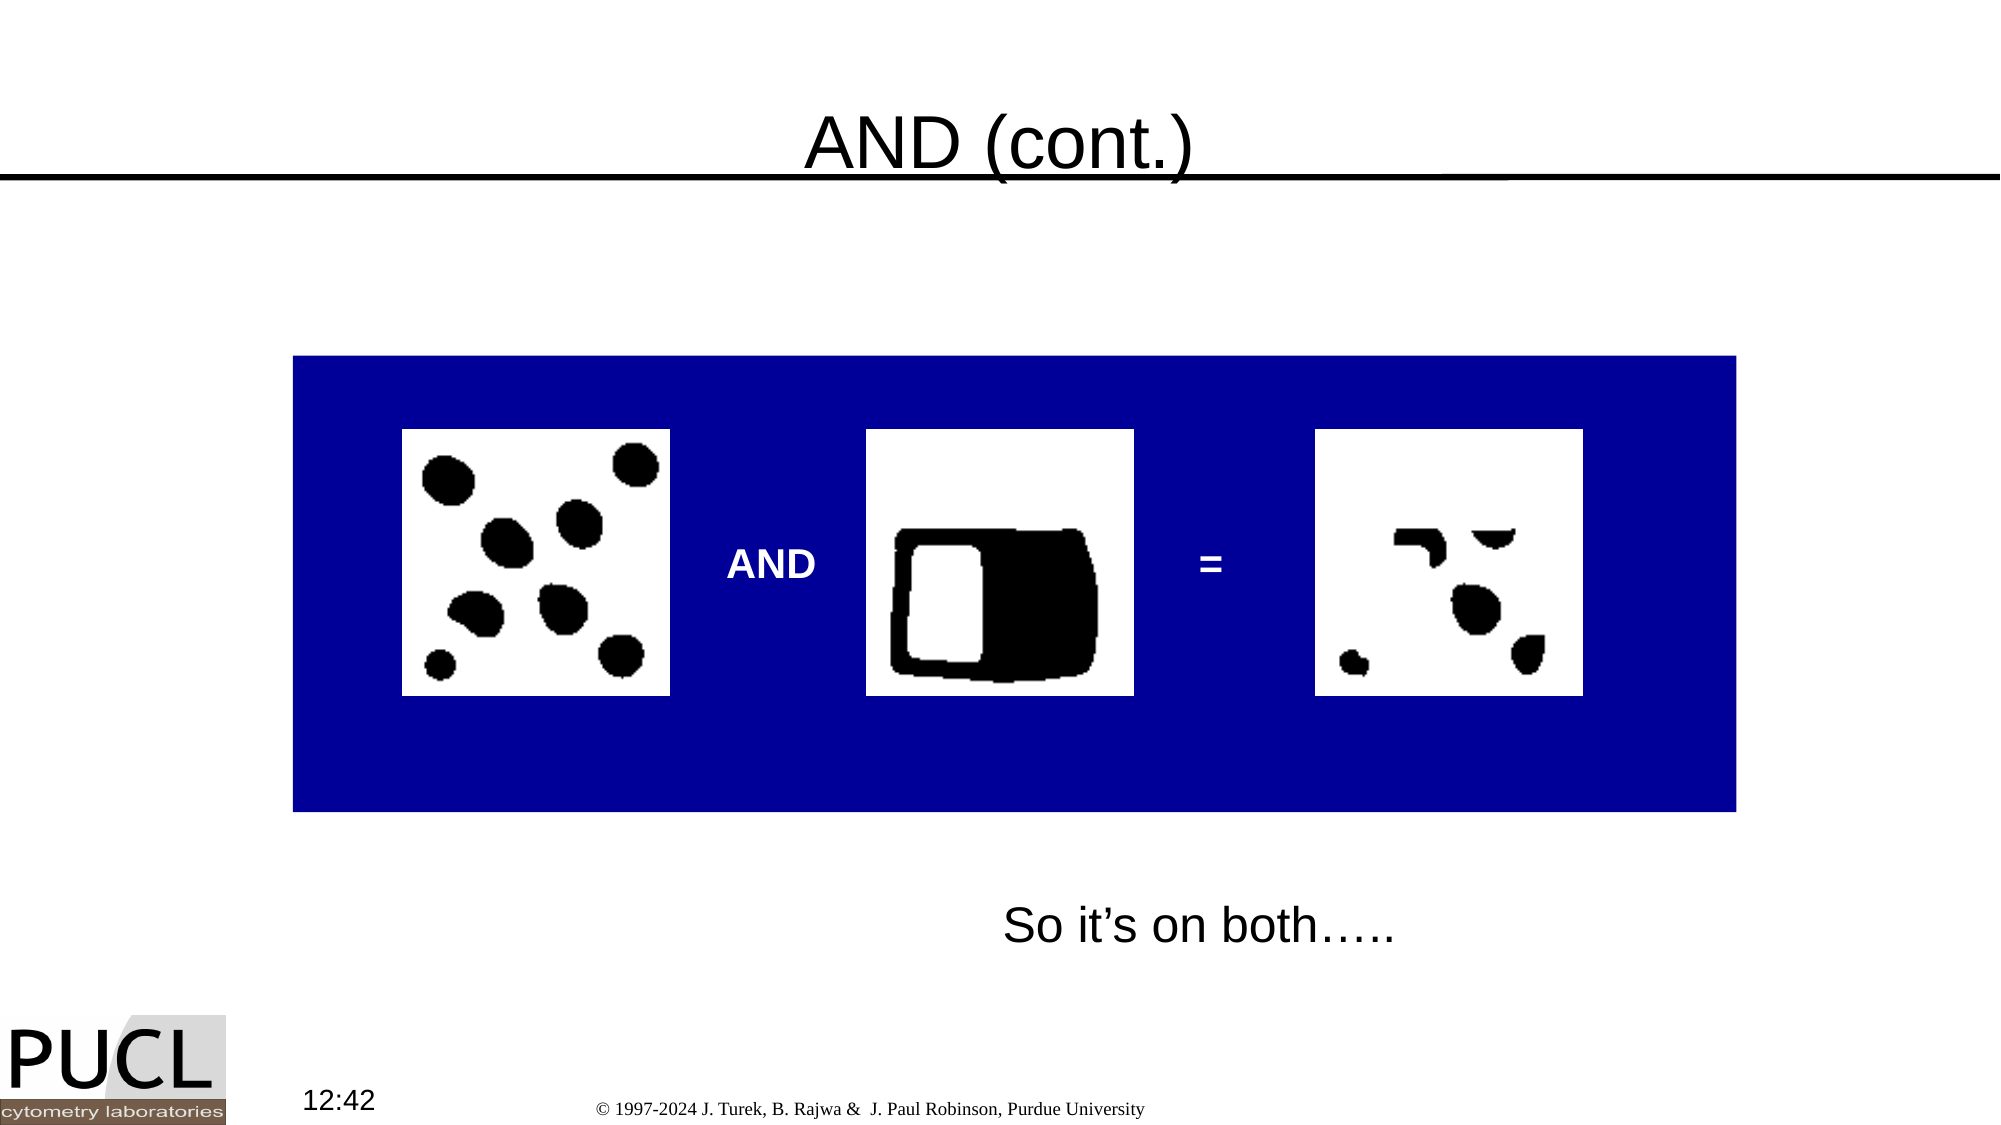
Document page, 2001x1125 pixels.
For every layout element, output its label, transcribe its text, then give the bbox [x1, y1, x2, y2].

text_box So it’s on both….. [987, 891, 1412, 961]
picture [0, 1015, 226, 1125]
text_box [866, 428, 1134, 696]
text_box = [1183, 529, 1239, 595]
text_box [402, 428, 670, 696]
title AND (cont.) [291, 178, 1709, 189]
text_box AND [711, 529, 832, 595]
title AND (cont.) [291, 89, 1709, 177]
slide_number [287, 1073, 514, 1122]
text_box [292, 355, 1737, 813]
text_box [1315, 428, 1583, 696]
